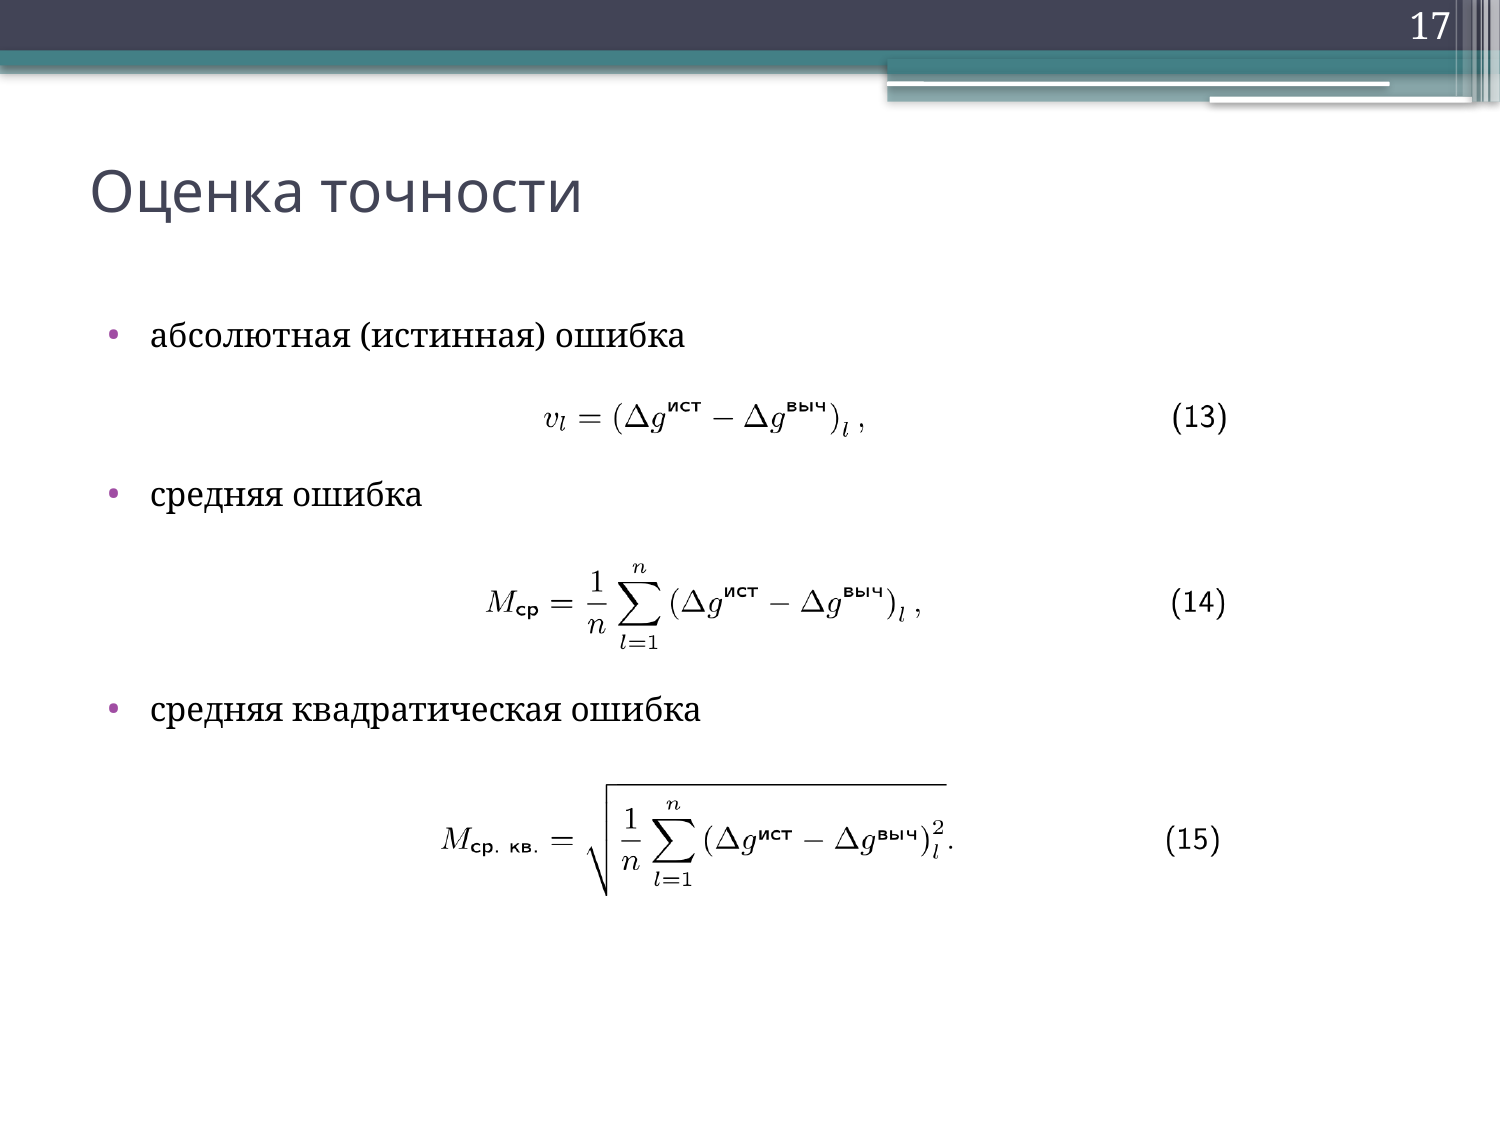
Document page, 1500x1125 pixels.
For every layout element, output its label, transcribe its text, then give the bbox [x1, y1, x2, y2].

title Оценка точности [75, 101, 1425, 255]
picture [537, 390, 1237, 445]
picture [431, 775, 1235, 906]
picture [477, 559, 1241, 658]
list абсолютная (истинная) ошибка средняя ошибка средняя квадратическая ошибка [75, 255, 1425, 1079]
slide_number 17 [1341, 0, 1466, 61]
